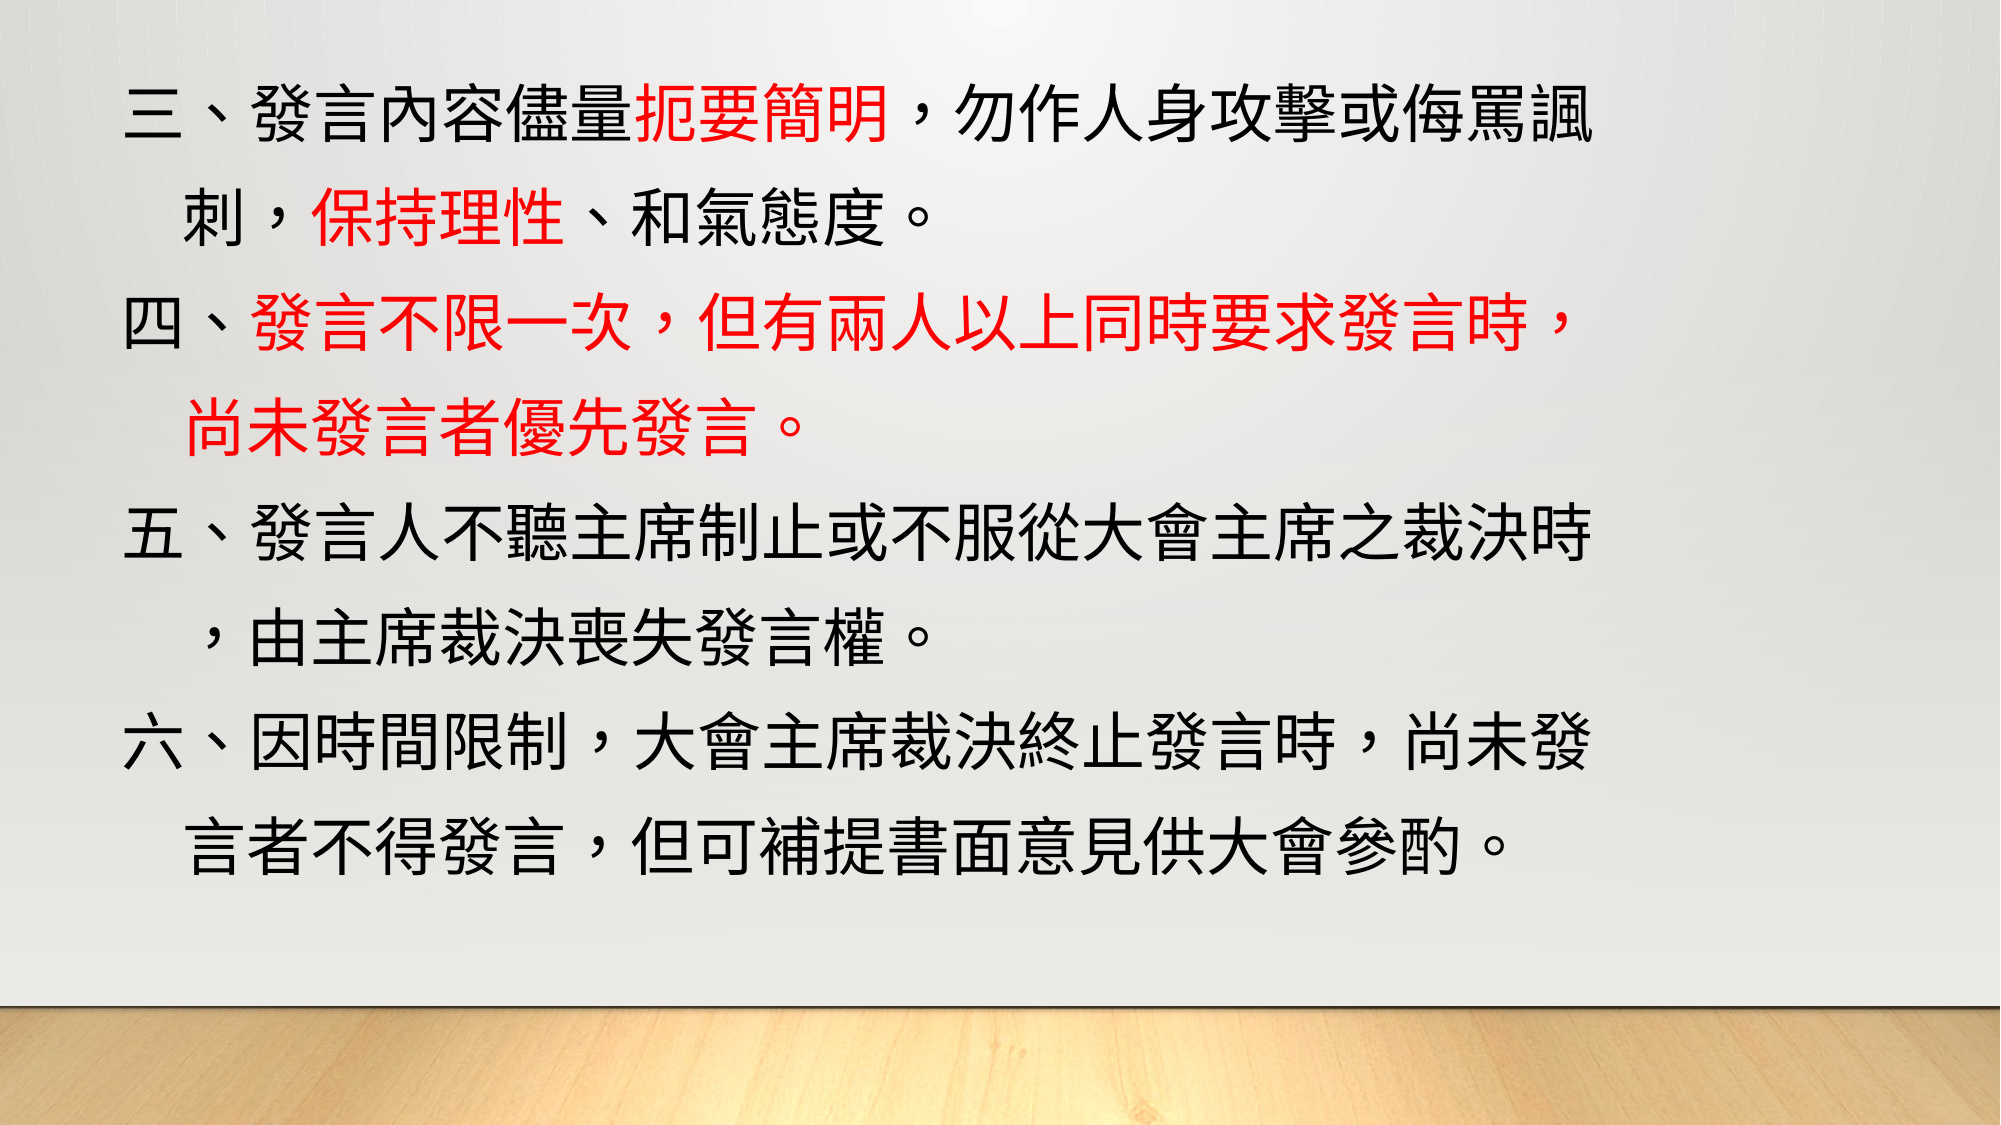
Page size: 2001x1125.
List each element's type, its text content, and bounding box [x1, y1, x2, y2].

picture [0, 1006, 2000, 1125]
list 三、發言內容儘量扼要簡明，勿作人身攻擊或侮罵諷 刺，保持理性、和氣態度。 四、發言不限一次，但有兩人以上同時要求發言時， 尚未發言者優先發言。 五、發言人不聽主席制止或不服從大會主席之裁決時 ，由主席裁決喪失發言權。 六、因時間限制，大會主席裁決終止發言時，尚未發 言者不得發言，但可補提書面意見供大會參酌。 [106, 42, 1871, 912]
